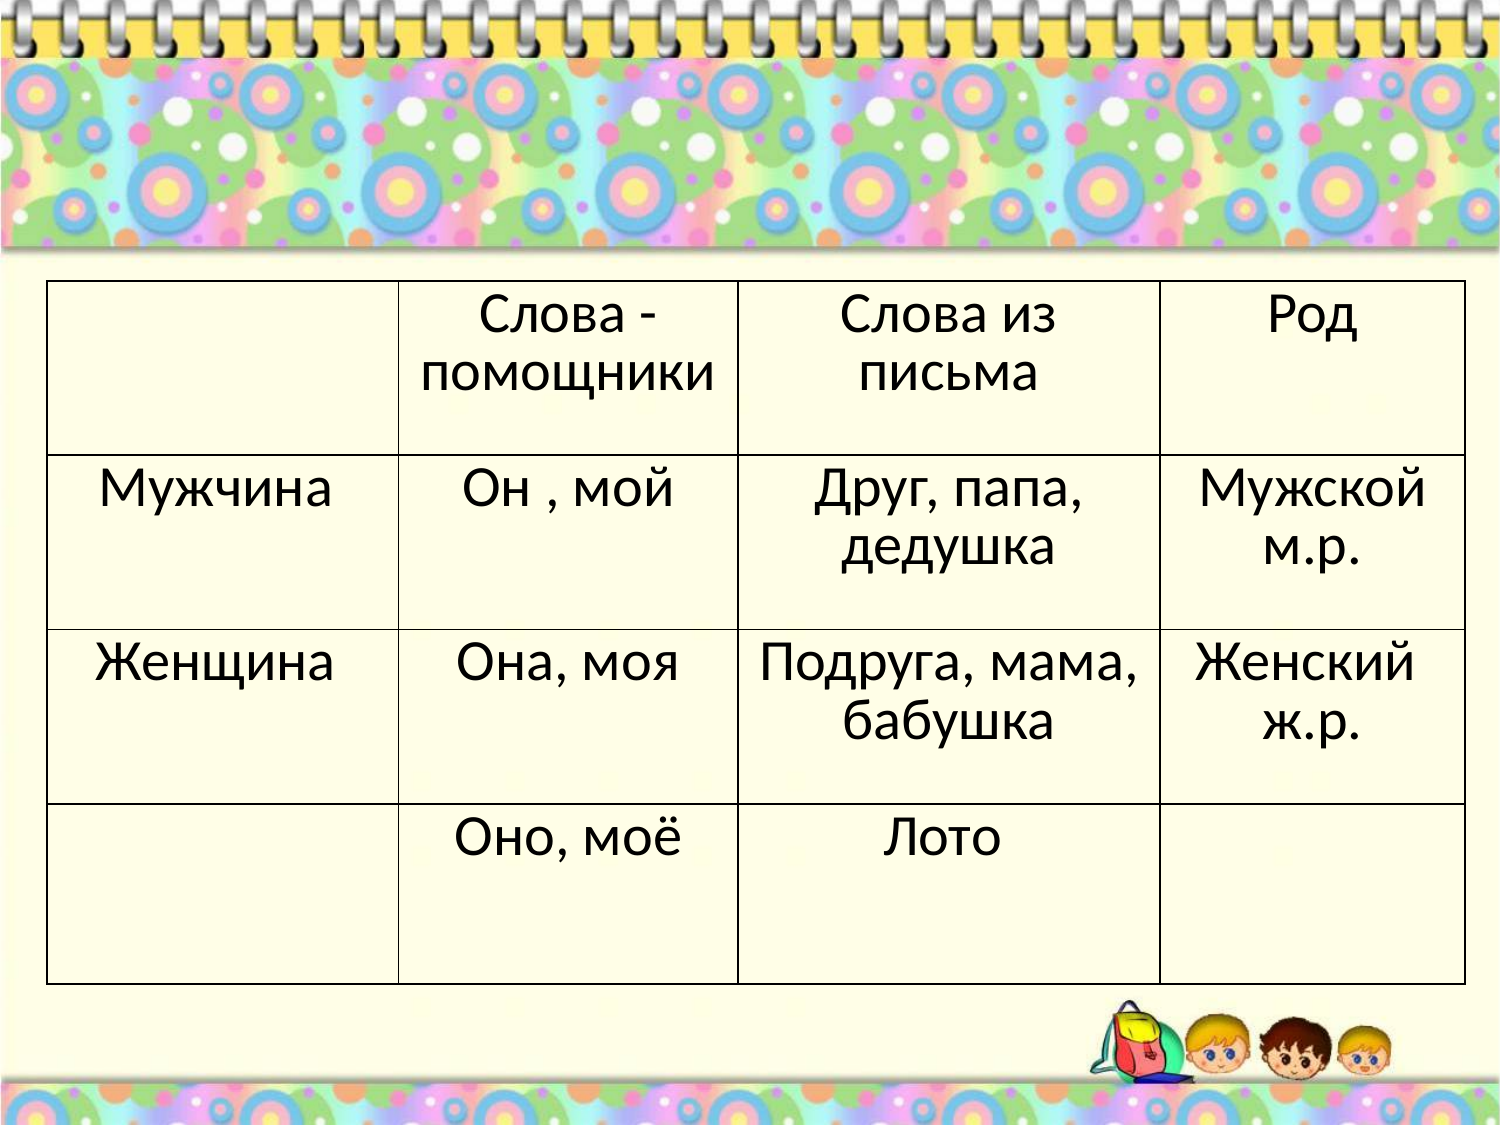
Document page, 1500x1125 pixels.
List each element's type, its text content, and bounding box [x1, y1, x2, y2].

picture [0, 0, 1500, 1125]
table_cell Мужчина [48, 456, 398, 629]
table_cell Подруга, мама, бабушка [739, 630, 1159, 803]
table_header Слова - помощники [399, 282, 737, 454]
table_cell Женщина [48, 630, 398, 803]
table_cell [1161, 805, 1464, 983]
table_cell Лото [739, 805, 1159, 983]
table_cell Друг, папа, дедушка [739, 456, 1159, 629]
table_cell Мужской м.р. [1161, 456, 1464, 629]
table_header [48, 282, 398, 454]
table_cell Она, моя [399, 630, 737, 803]
table_cell [48, 805, 398, 983]
table_cell Оно, моё [399, 805, 737, 983]
table_cell Женский ж.р. [1161, 630, 1464, 803]
table_header Род [1161, 282, 1464, 454]
table_cell Он , мой [399, 456, 737, 629]
table_header Слова из письма [739, 282, 1159, 454]
